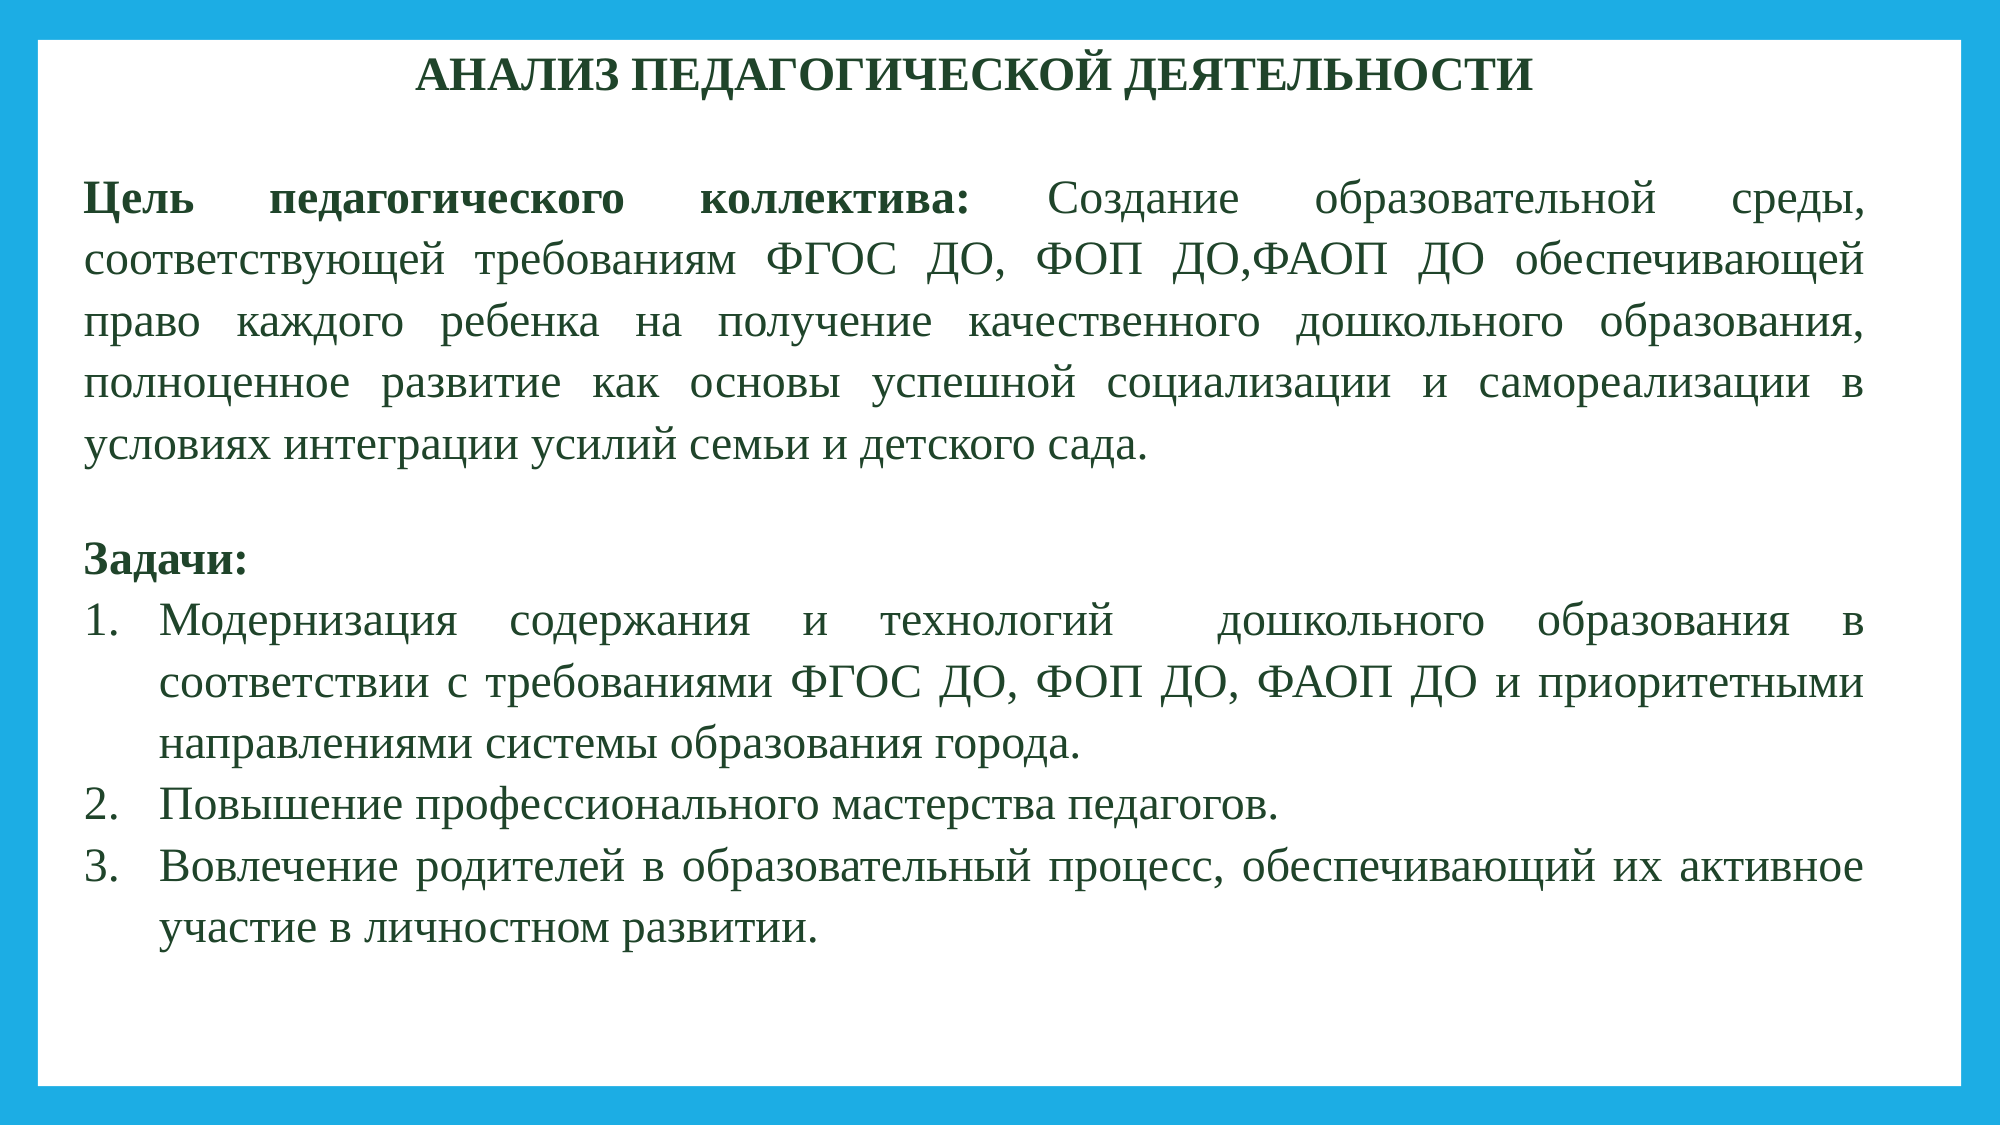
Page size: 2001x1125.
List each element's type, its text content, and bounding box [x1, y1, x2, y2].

text_box АНАЛИЗ ПЕДАГОГИЧЕСКОЙ ДЕЯТЕЛЬНОСТИ Цель педагогического коллектива: Создание образовательной среды, соответствующей требованиям ФГОС ДО, ФОП ДО,ФАОП ДО обеспечивающей право каждого ребенка на получение качественного дошкольного образования, полноценное развитие как основы успешной социализации и самореализации в условиях интеграции усилий семьи и детского сада. Задачи: Модернизация содержания и технологий дошкольного образования в соответствии с требованиями ФГОС ДО, ФОП ДО, ФАОП ДО и приоритетными направлениями системы образования города. Повышение профессионального мастерства педагогов. Вовлечение родителей в образовательный процесс, обеспечивающий их активное участие в личностном развитии. [69, 30, 1882, 960]
